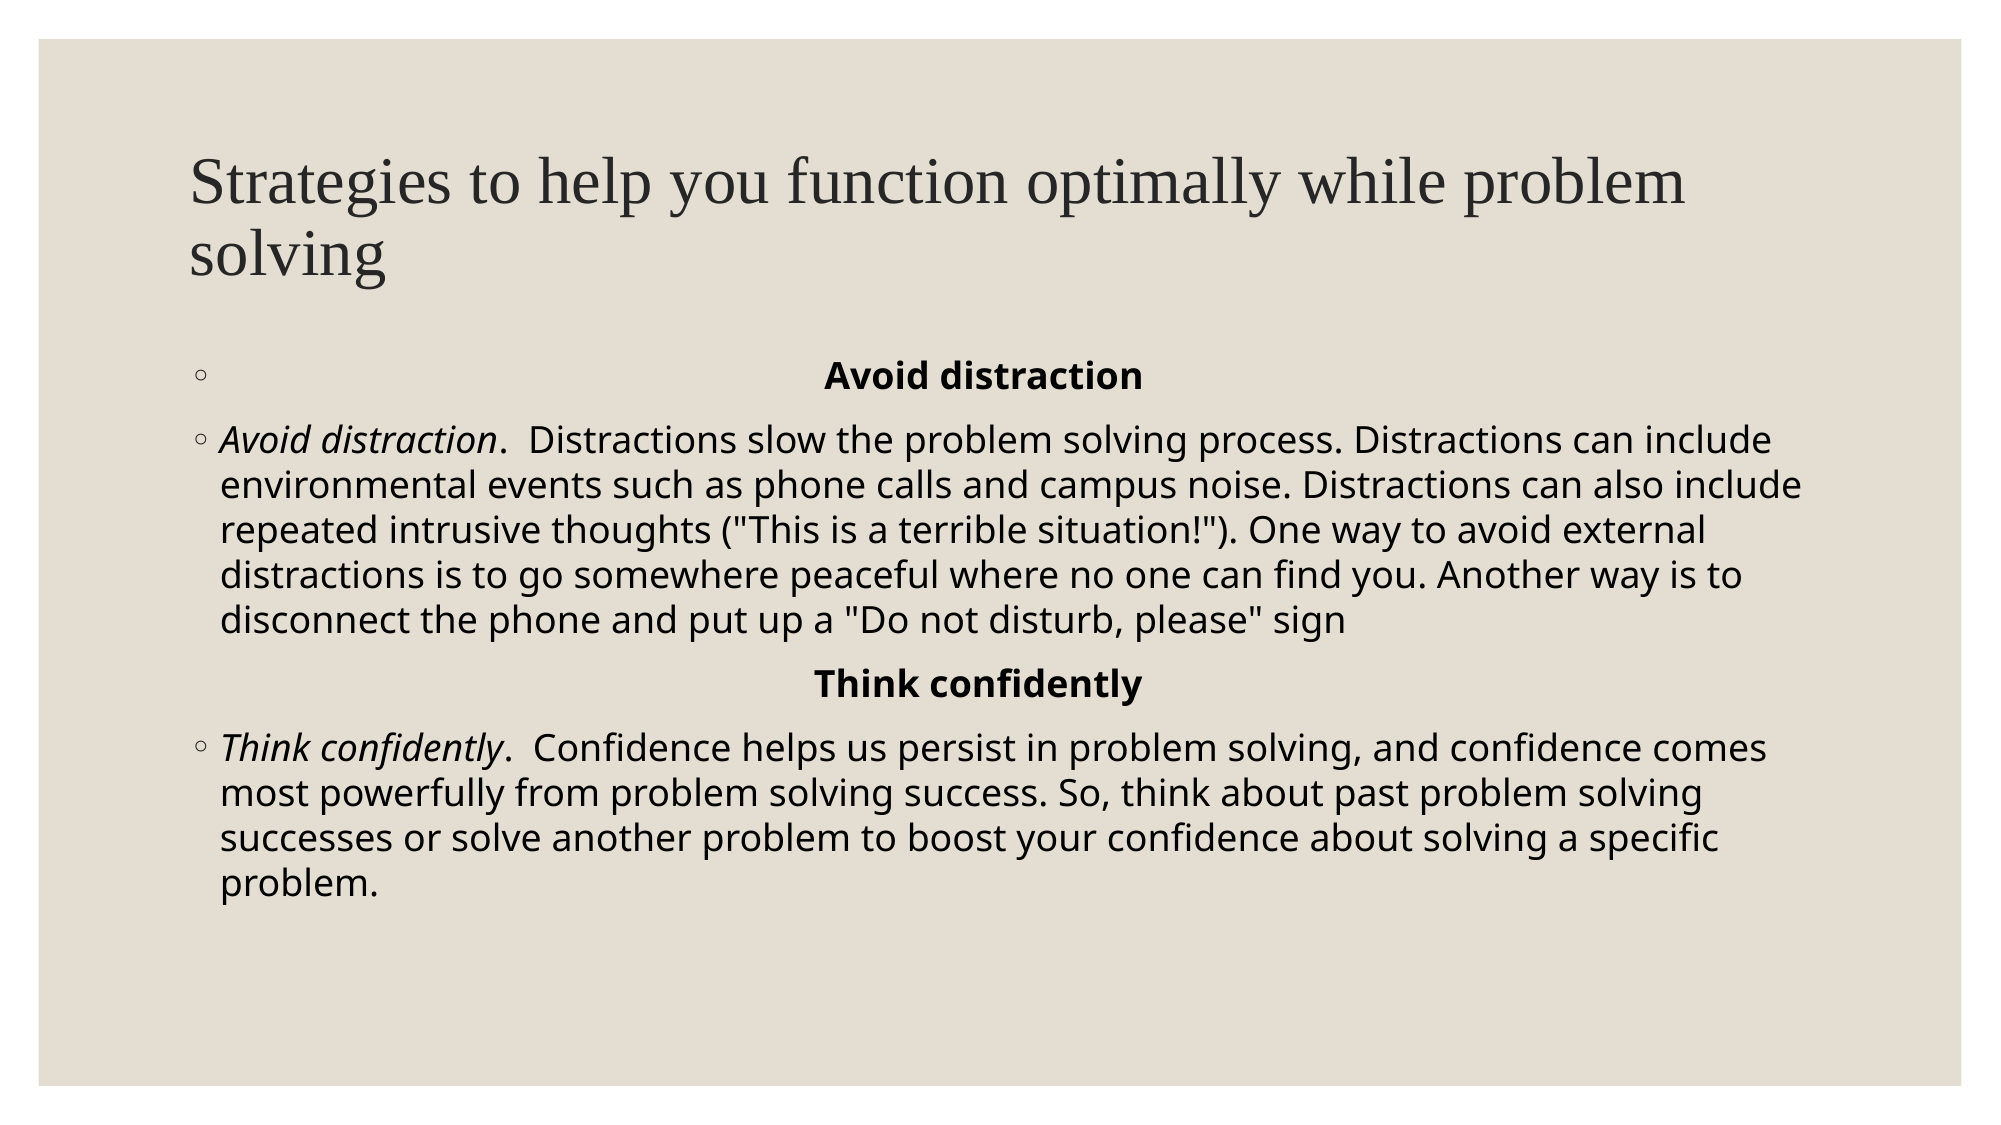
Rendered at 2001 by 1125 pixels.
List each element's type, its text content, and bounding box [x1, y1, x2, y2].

list Avoid distraction Avoid distraction. Distractions slow the problem solving process. Distractions can include environmental events such as phone calls and campus noise. Distractions can also include repeated intrusive thoughts ("This is a terrible situation!"). One way to avoid external distractions is to go somewhere peaceful where no one can find you. Another way is to disconnect the phone and put up a "Do not disturb, please" sign Think confidently Think confidently. Confidence helps us persist in problem solving, and confidence comes most powerfully from problem solving success. So, think about past problem solving successes or solve another problem to boost your confidence about solving a specific problem. [174, 345, 1825, 990]
title Strategies to help you function optimally while problem solving [174, 105, 1825, 331]
